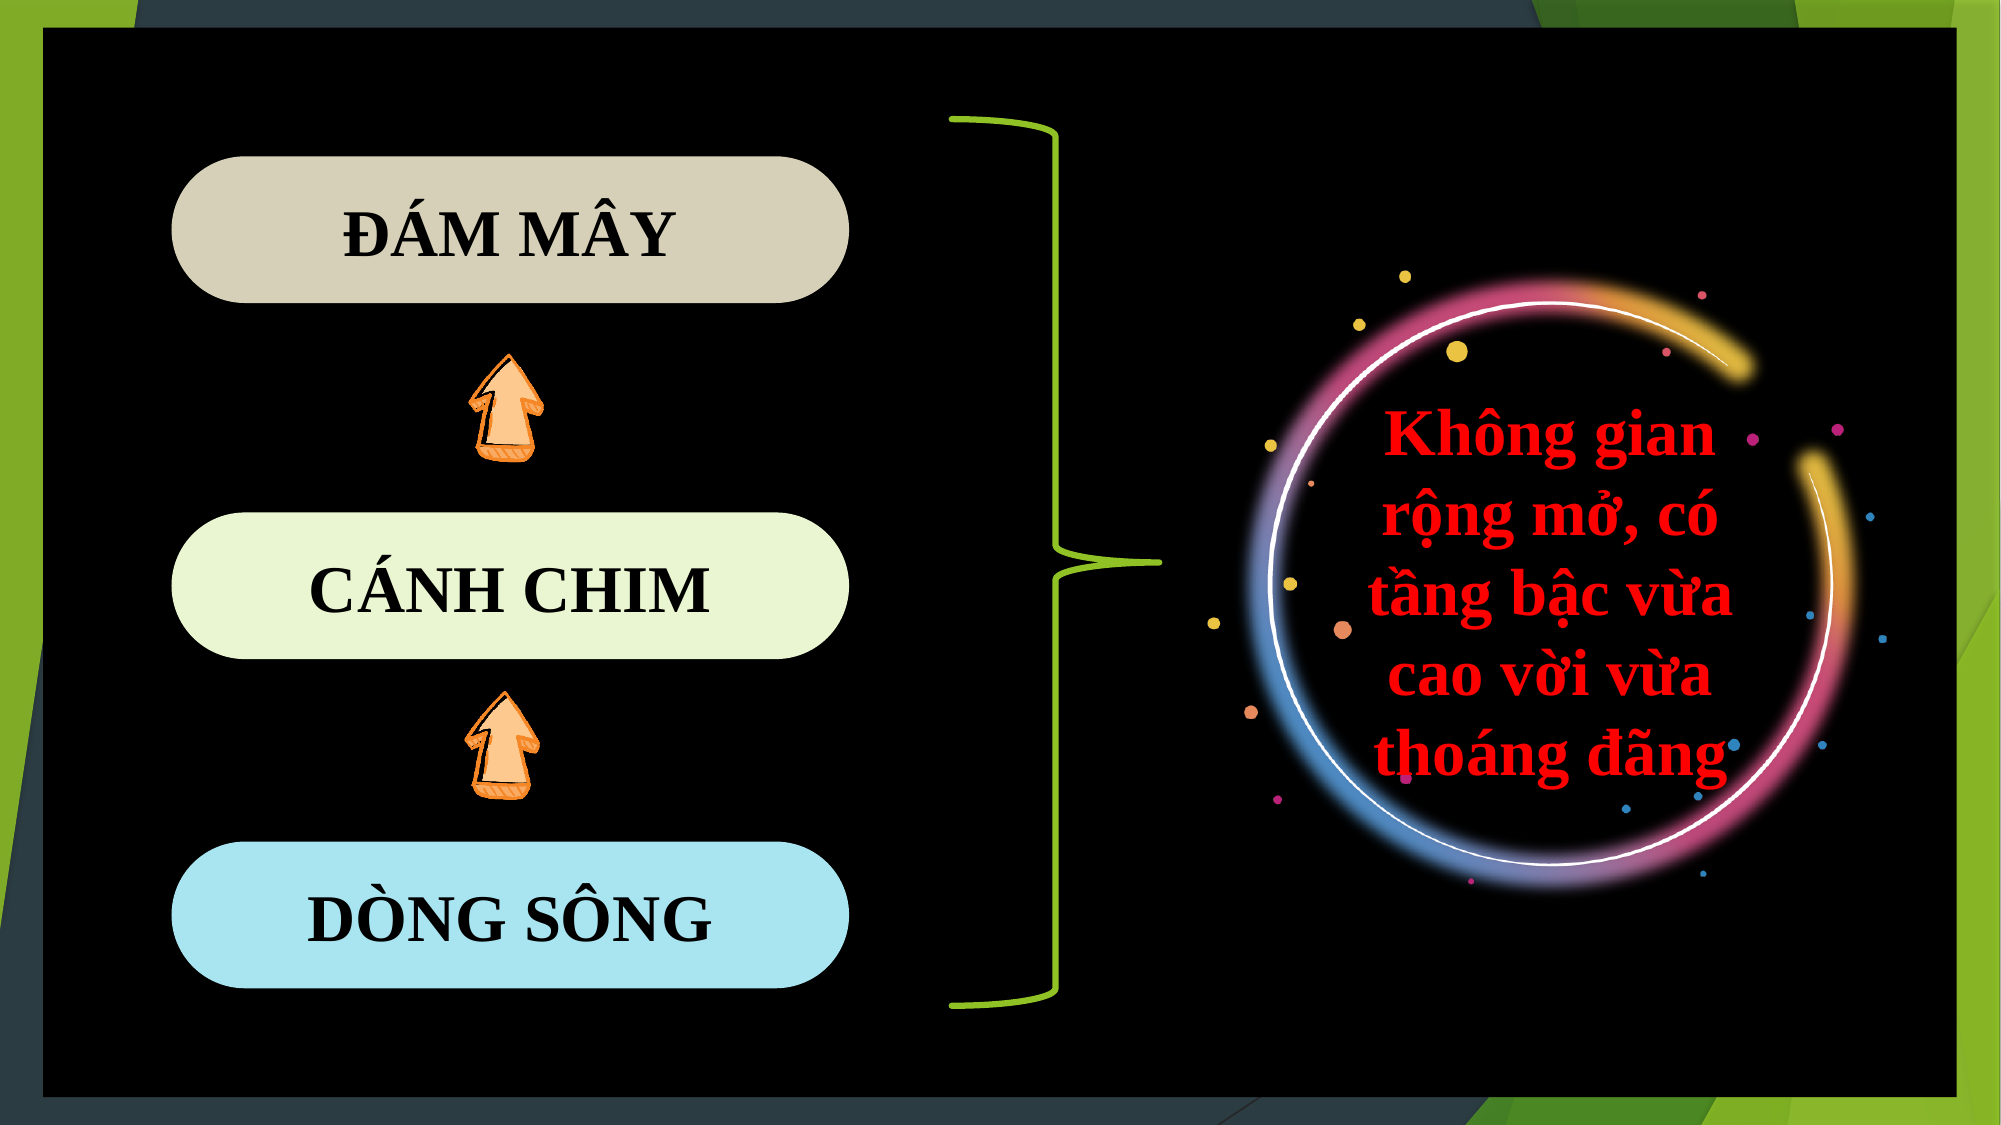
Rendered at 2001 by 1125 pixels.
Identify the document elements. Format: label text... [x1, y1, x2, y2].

text_box DÒNG SÔNG [169, 840, 851, 990]
text_box [950, 118, 1161, 1007]
picture [394, 628, 603, 837]
picture [1197, 234, 1889, 934]
text_box ĐÁM MÂY [169, 154, 851, 305]
text_box [42, 26, 1958, 1099]
picture [398, 290, 607, 500]
text_box CÁNH CHIM [169, 510, 851, 661]
